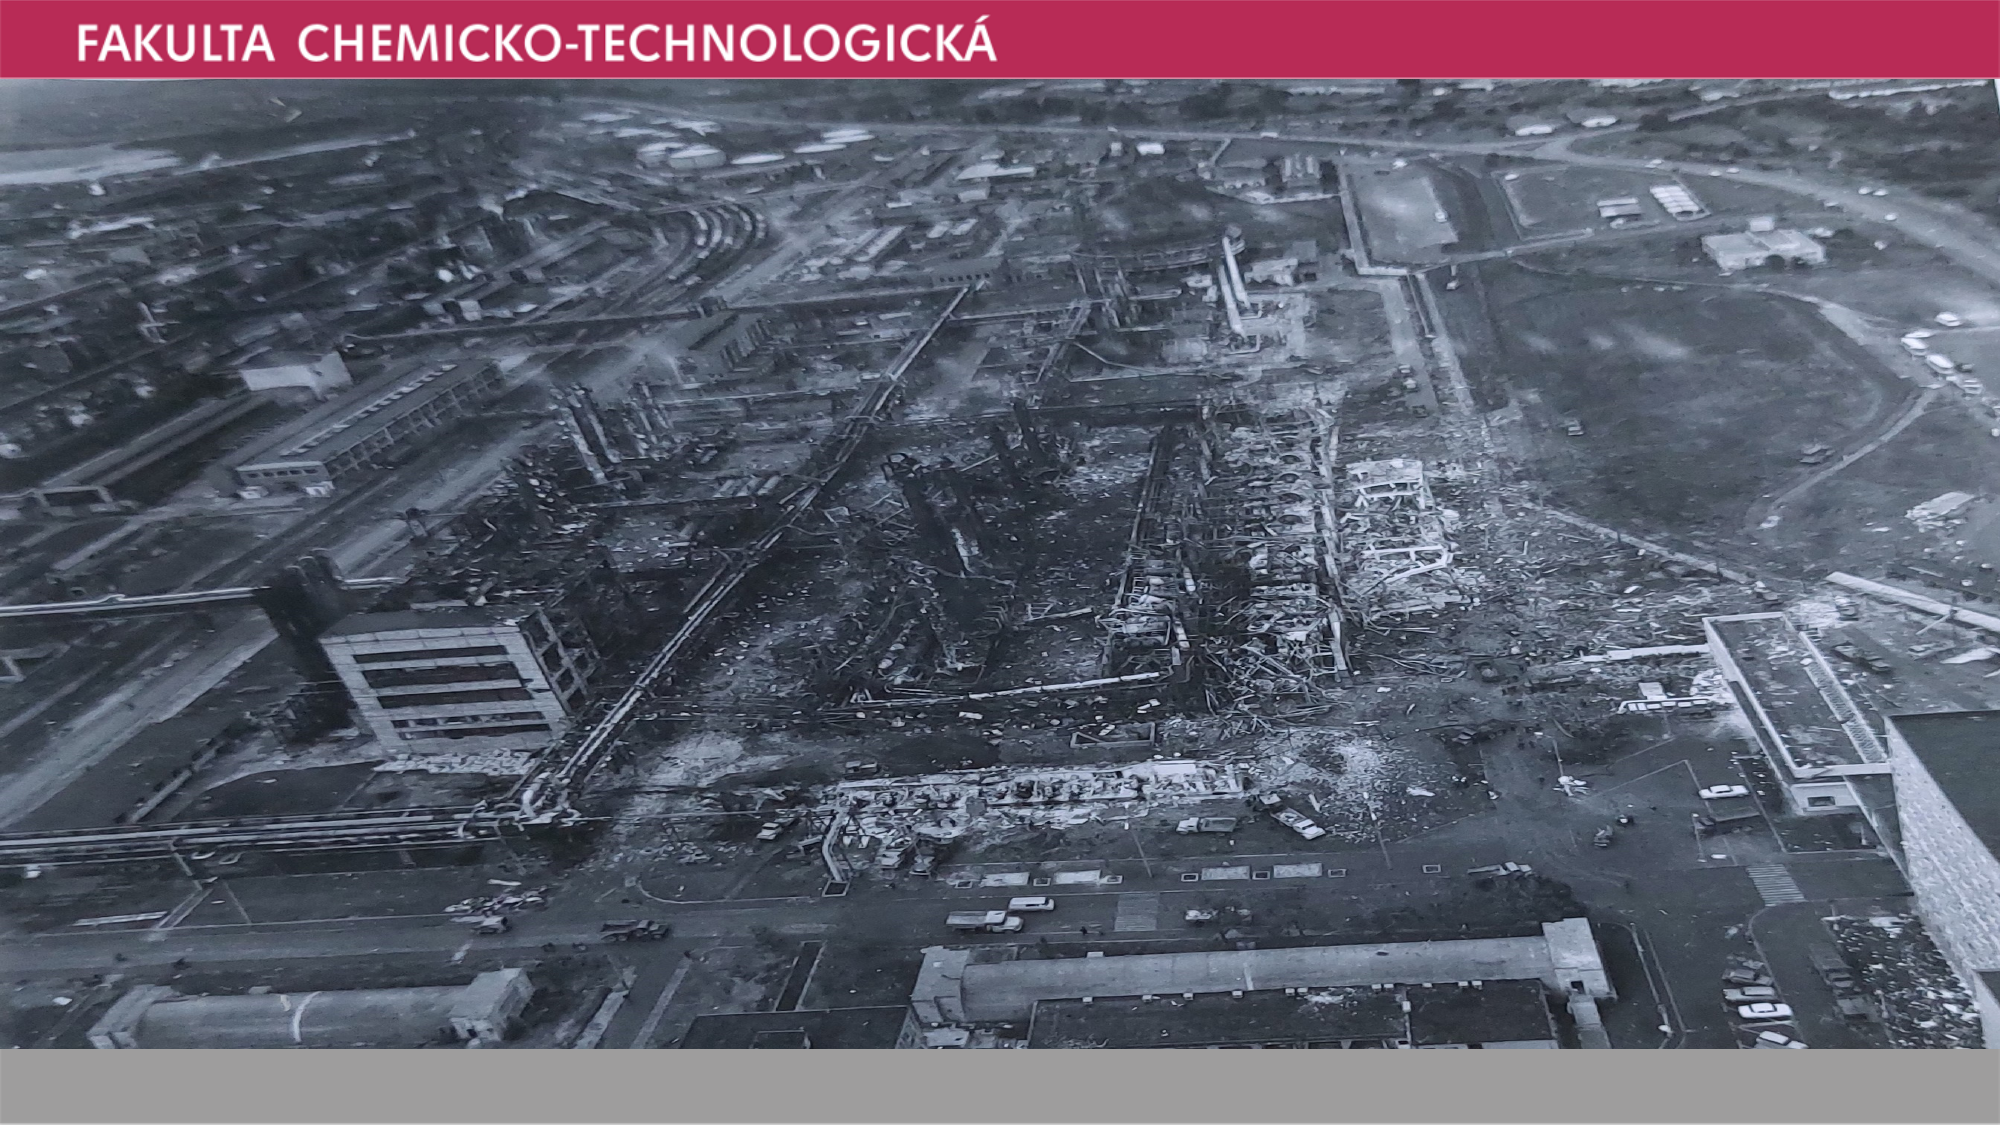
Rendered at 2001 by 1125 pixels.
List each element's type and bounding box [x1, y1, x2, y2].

picture [0, 0, 2000, 79]
picture [0, 1049, 2000, 1125]
list [0, 79, 2000, 1049]
